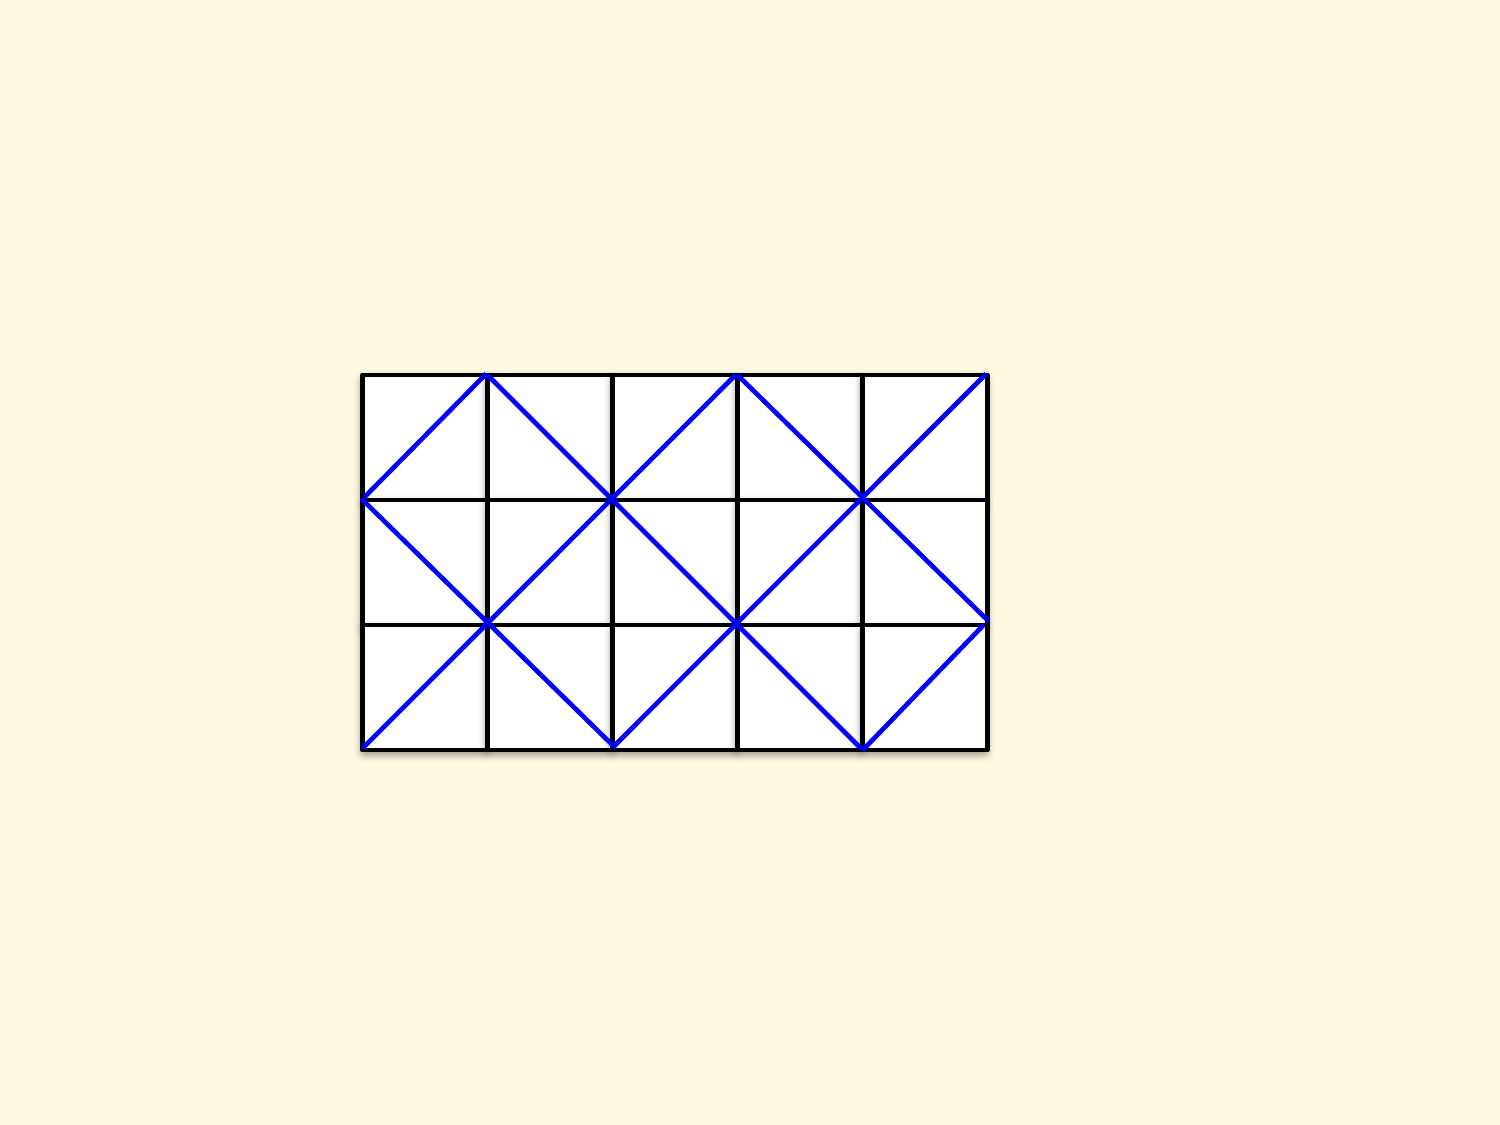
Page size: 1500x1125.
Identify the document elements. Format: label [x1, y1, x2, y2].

text_box [487, 374, 610, 497]
text_box [363, 373, 487, 497]
text_box [612, 373, 987, 748]
text_box [361, 498, 607, 747]
